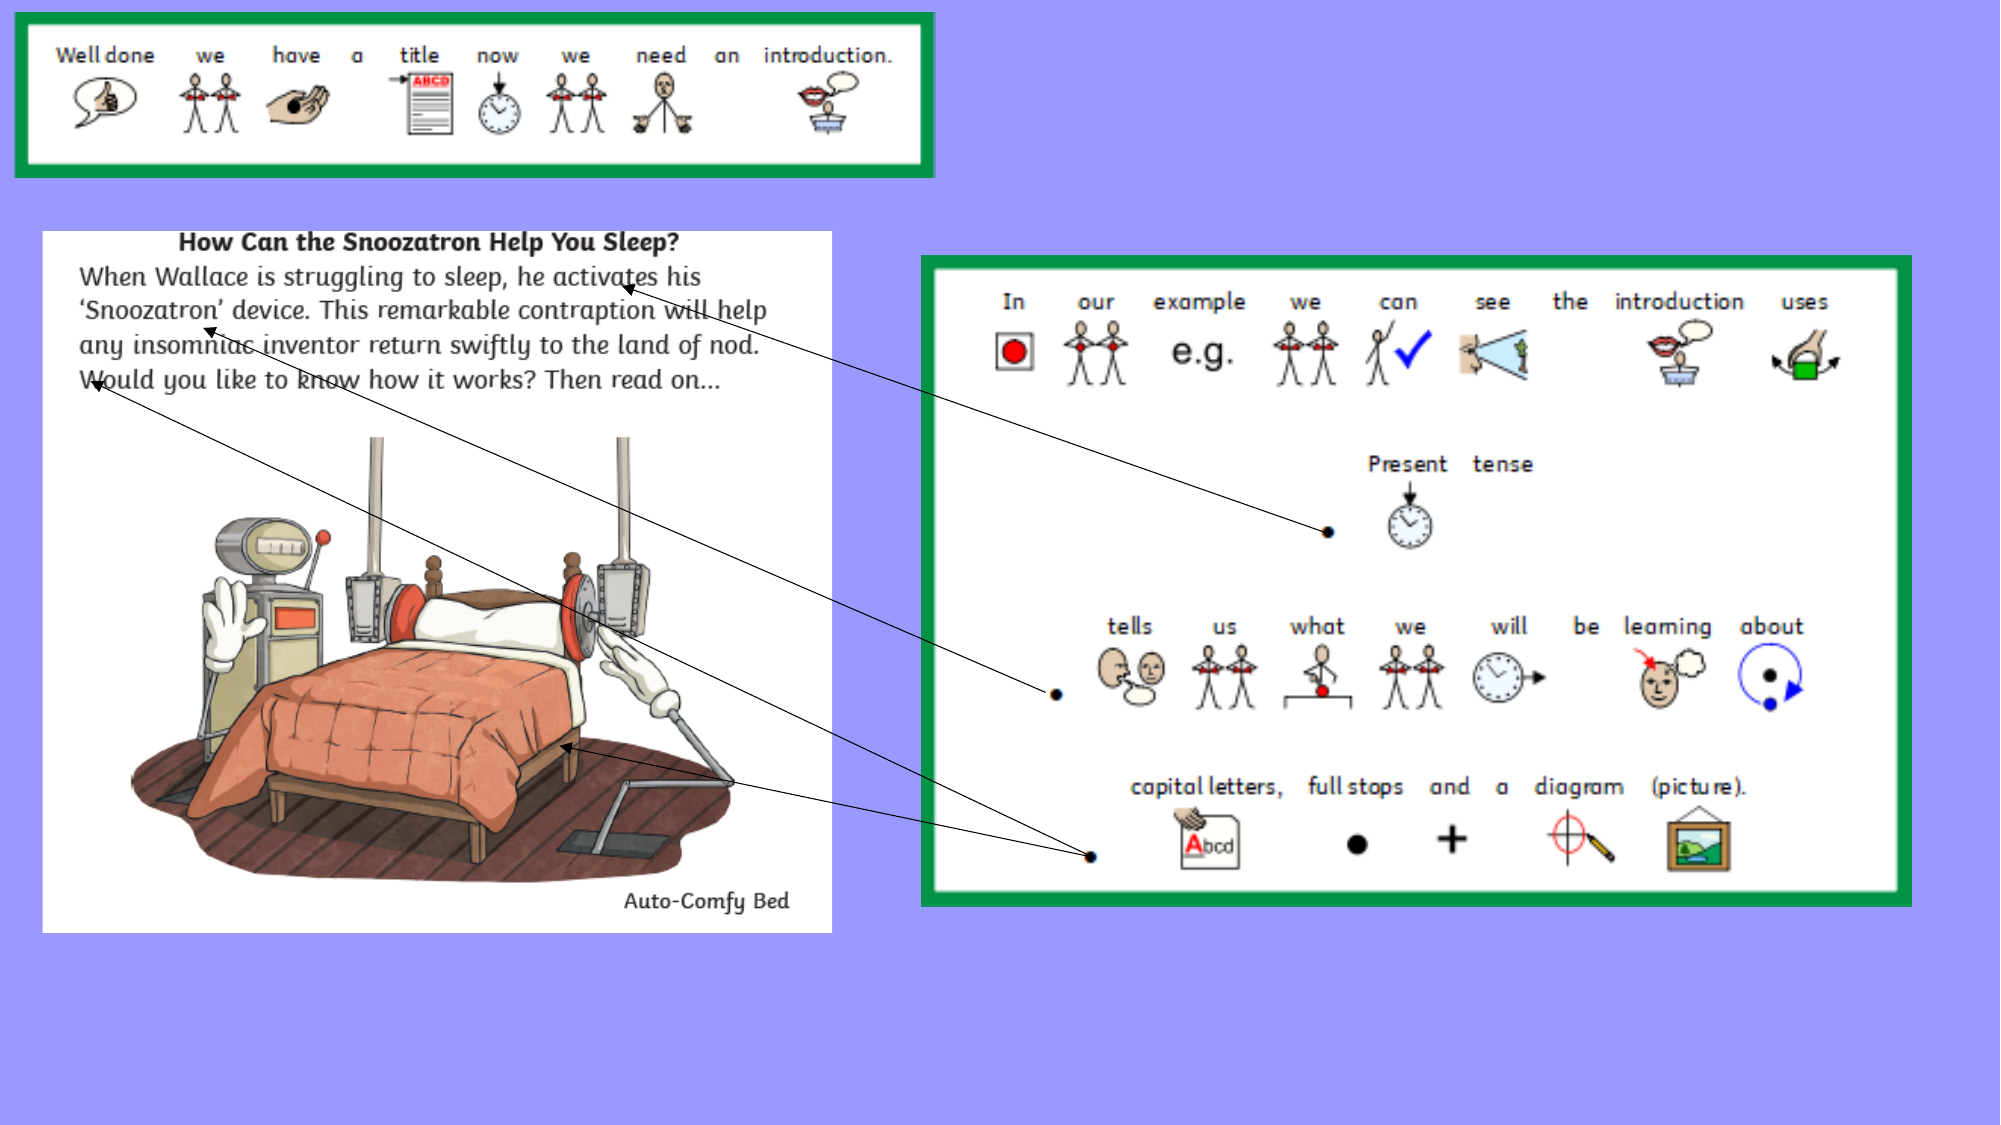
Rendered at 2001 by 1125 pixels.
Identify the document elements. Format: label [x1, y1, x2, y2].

text_box [203, 327, 1046, 693]
picture [14, 12, 936, 179]
picture [921, 255, 1912, 907]
text_box [559, 745, 1093, 858]
text_box [621, 285, 1325, 533]
text_box [90, 381, 1093, 858]
picture [42, 230, 833, 933]
